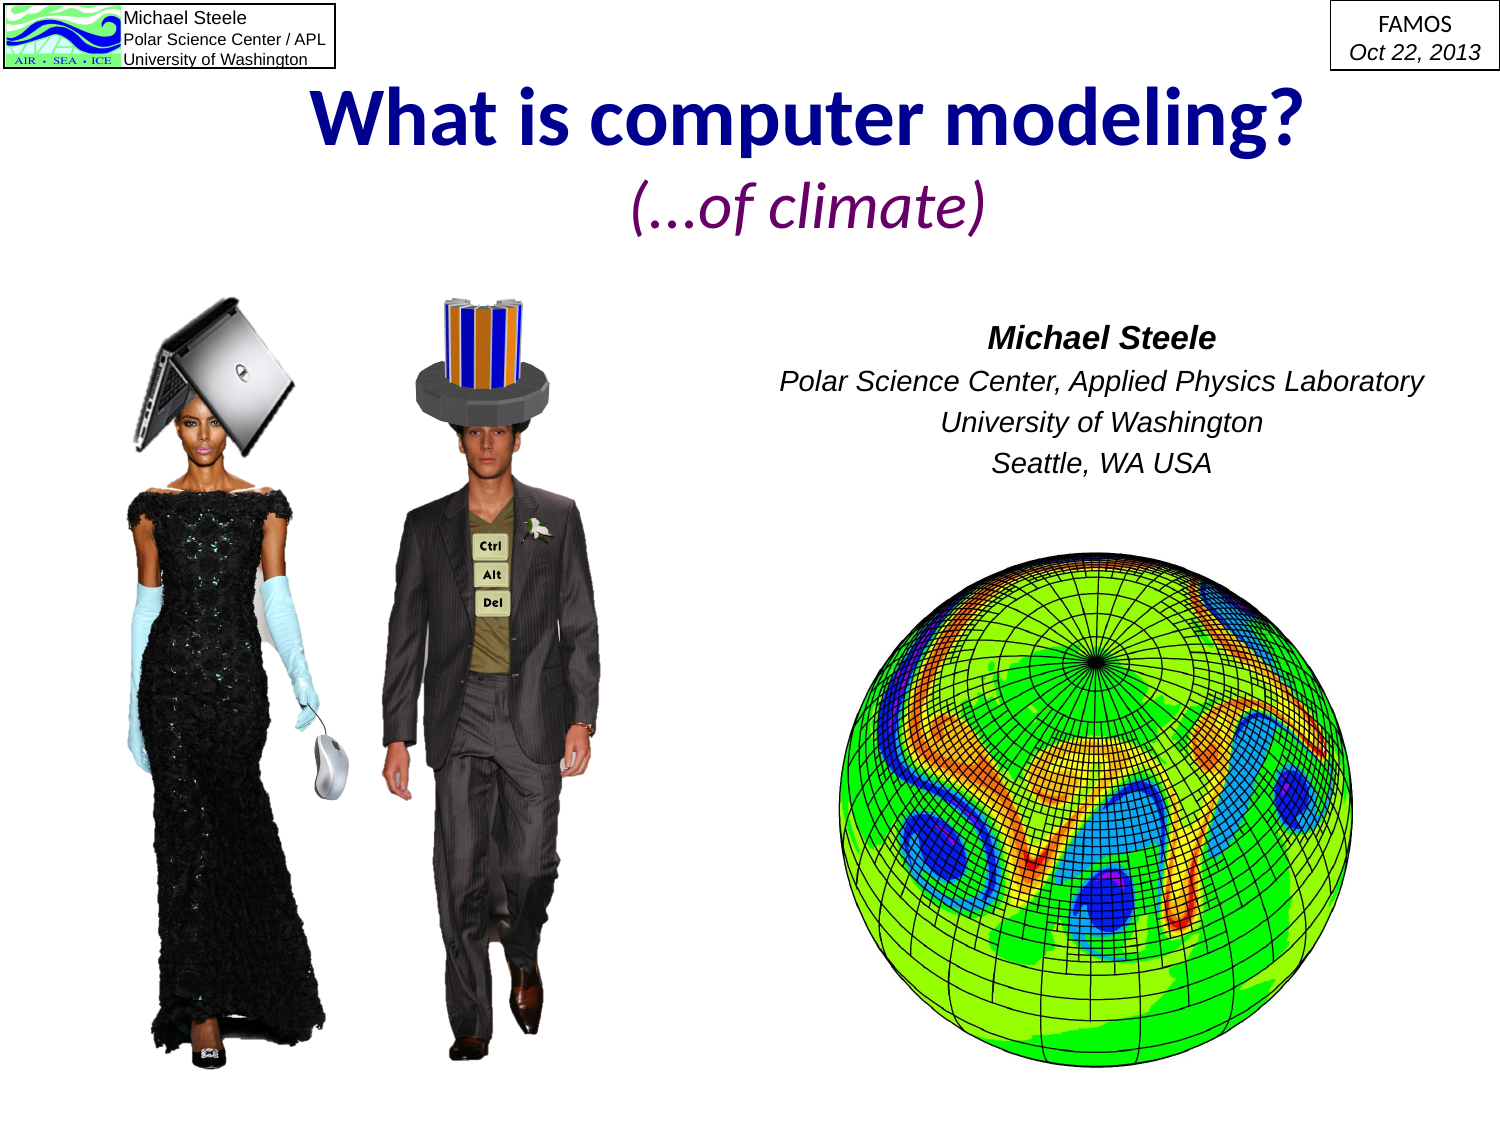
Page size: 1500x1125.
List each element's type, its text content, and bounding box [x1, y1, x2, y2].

picture [5, 5, 121, 67]
text_box What is computer modeling? (...of climate) [294, 54, 1323, 250]
subtitle Michael Steele Polar Science Center, Applied Physics Laboratory University of Washington Seattle, WA USA [704, 309, 1500, 503]
picture [835, 548, 1356, 1071]
picture [0, 192, 757, 1125]
